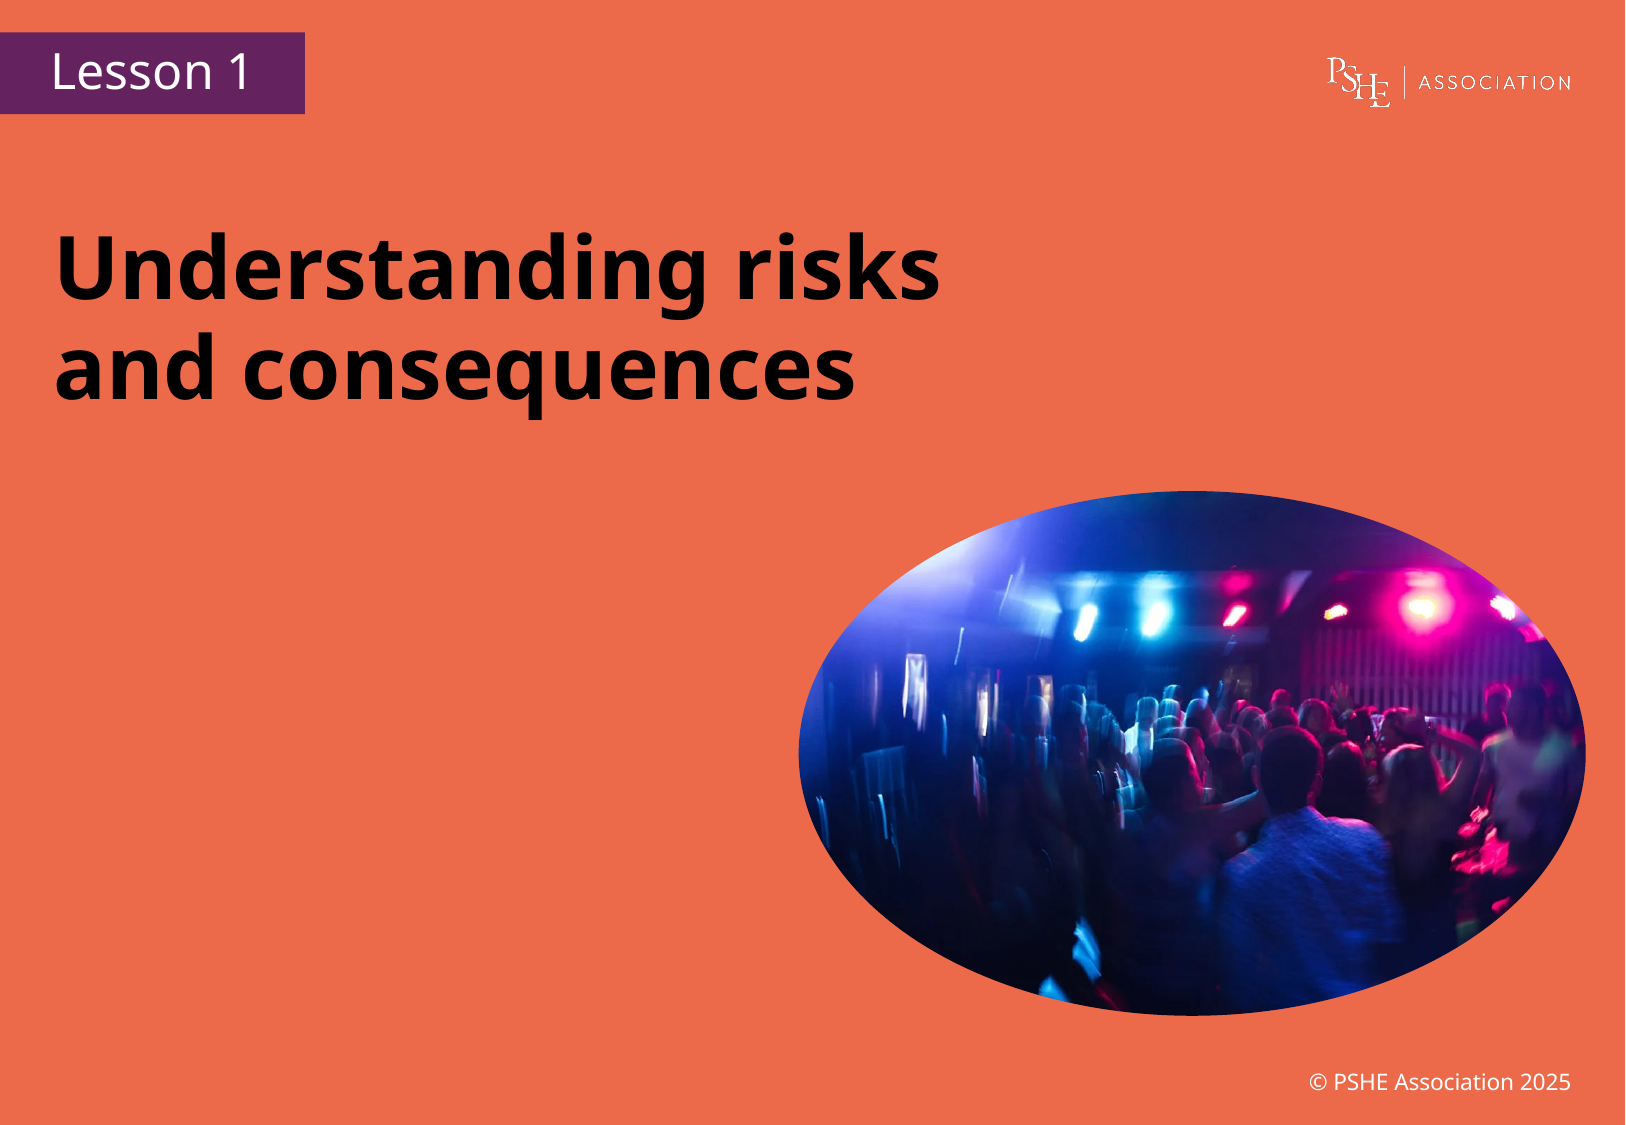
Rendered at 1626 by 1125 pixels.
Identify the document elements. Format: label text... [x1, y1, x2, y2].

picture [798, 491, 1586, 1016]
slide_number © PSHE Association 2025 [1220, 1051, 1586, 1112]
title Understanding risks and consequences [38, 208, 992, 426]
list Lesson 1 [0, 32, 305, 115]
picture [1327, 57, 1570, 107]
